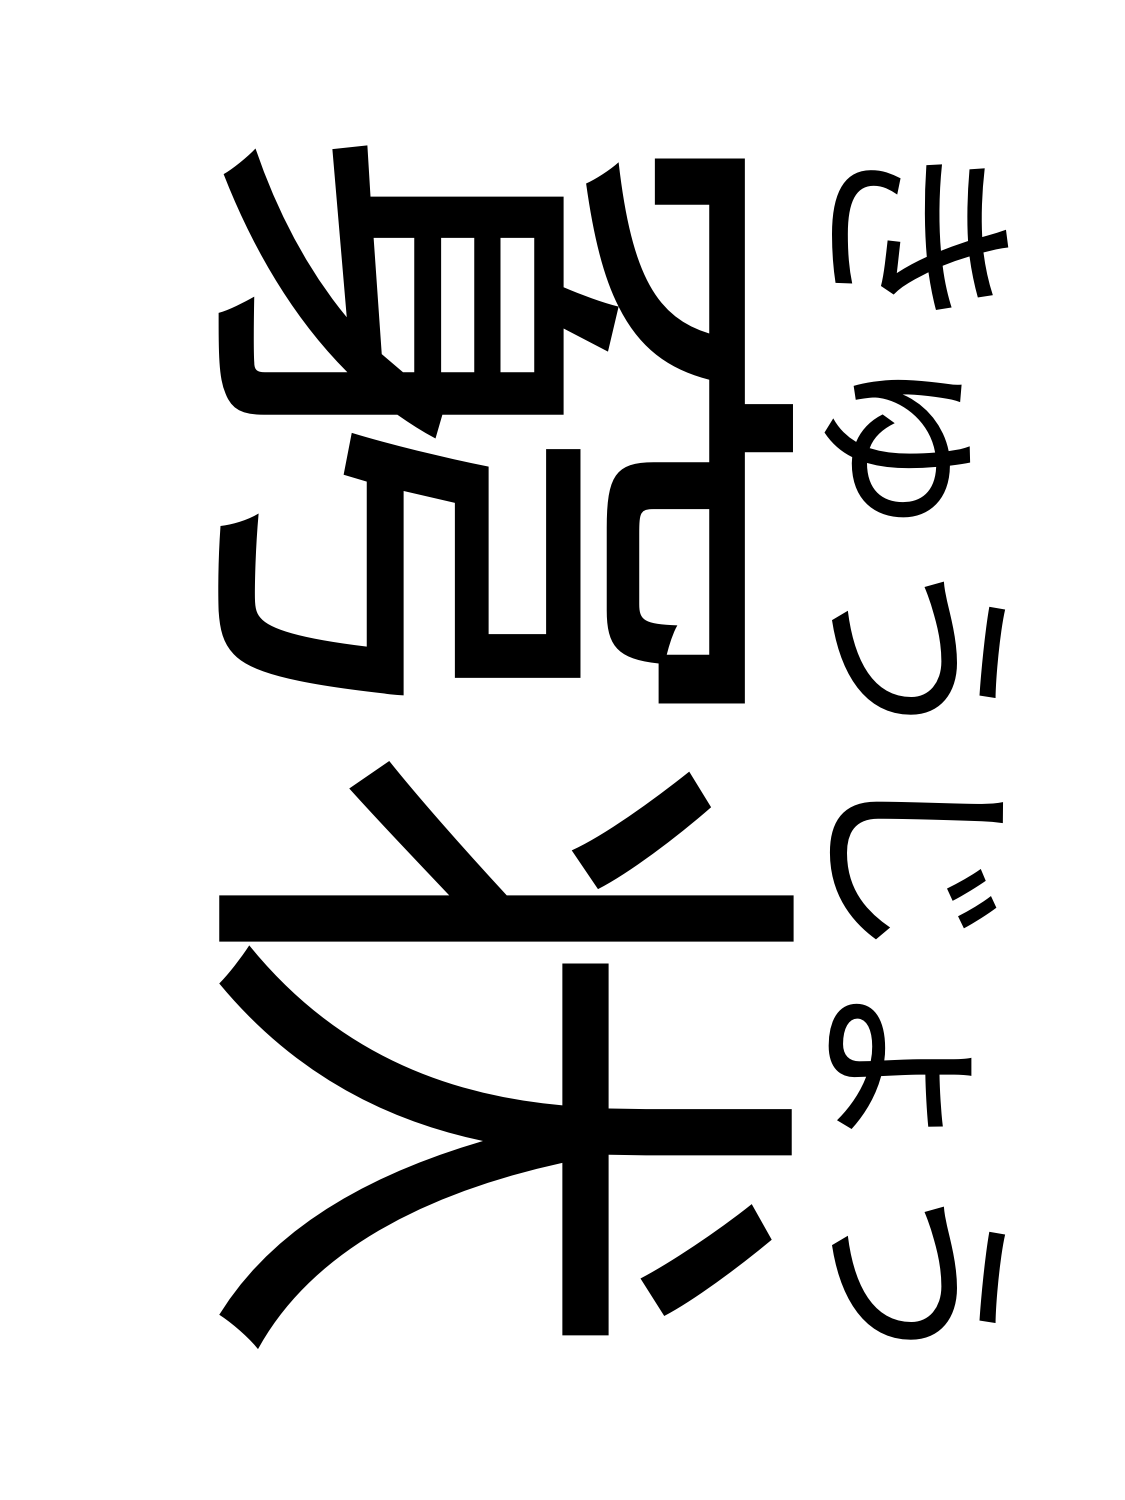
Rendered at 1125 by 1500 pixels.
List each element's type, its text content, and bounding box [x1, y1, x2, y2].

text_box きゅうじょう [775, 116, 1058, 1447]
text_box 窮状 [135, 116, 775, 1384]
